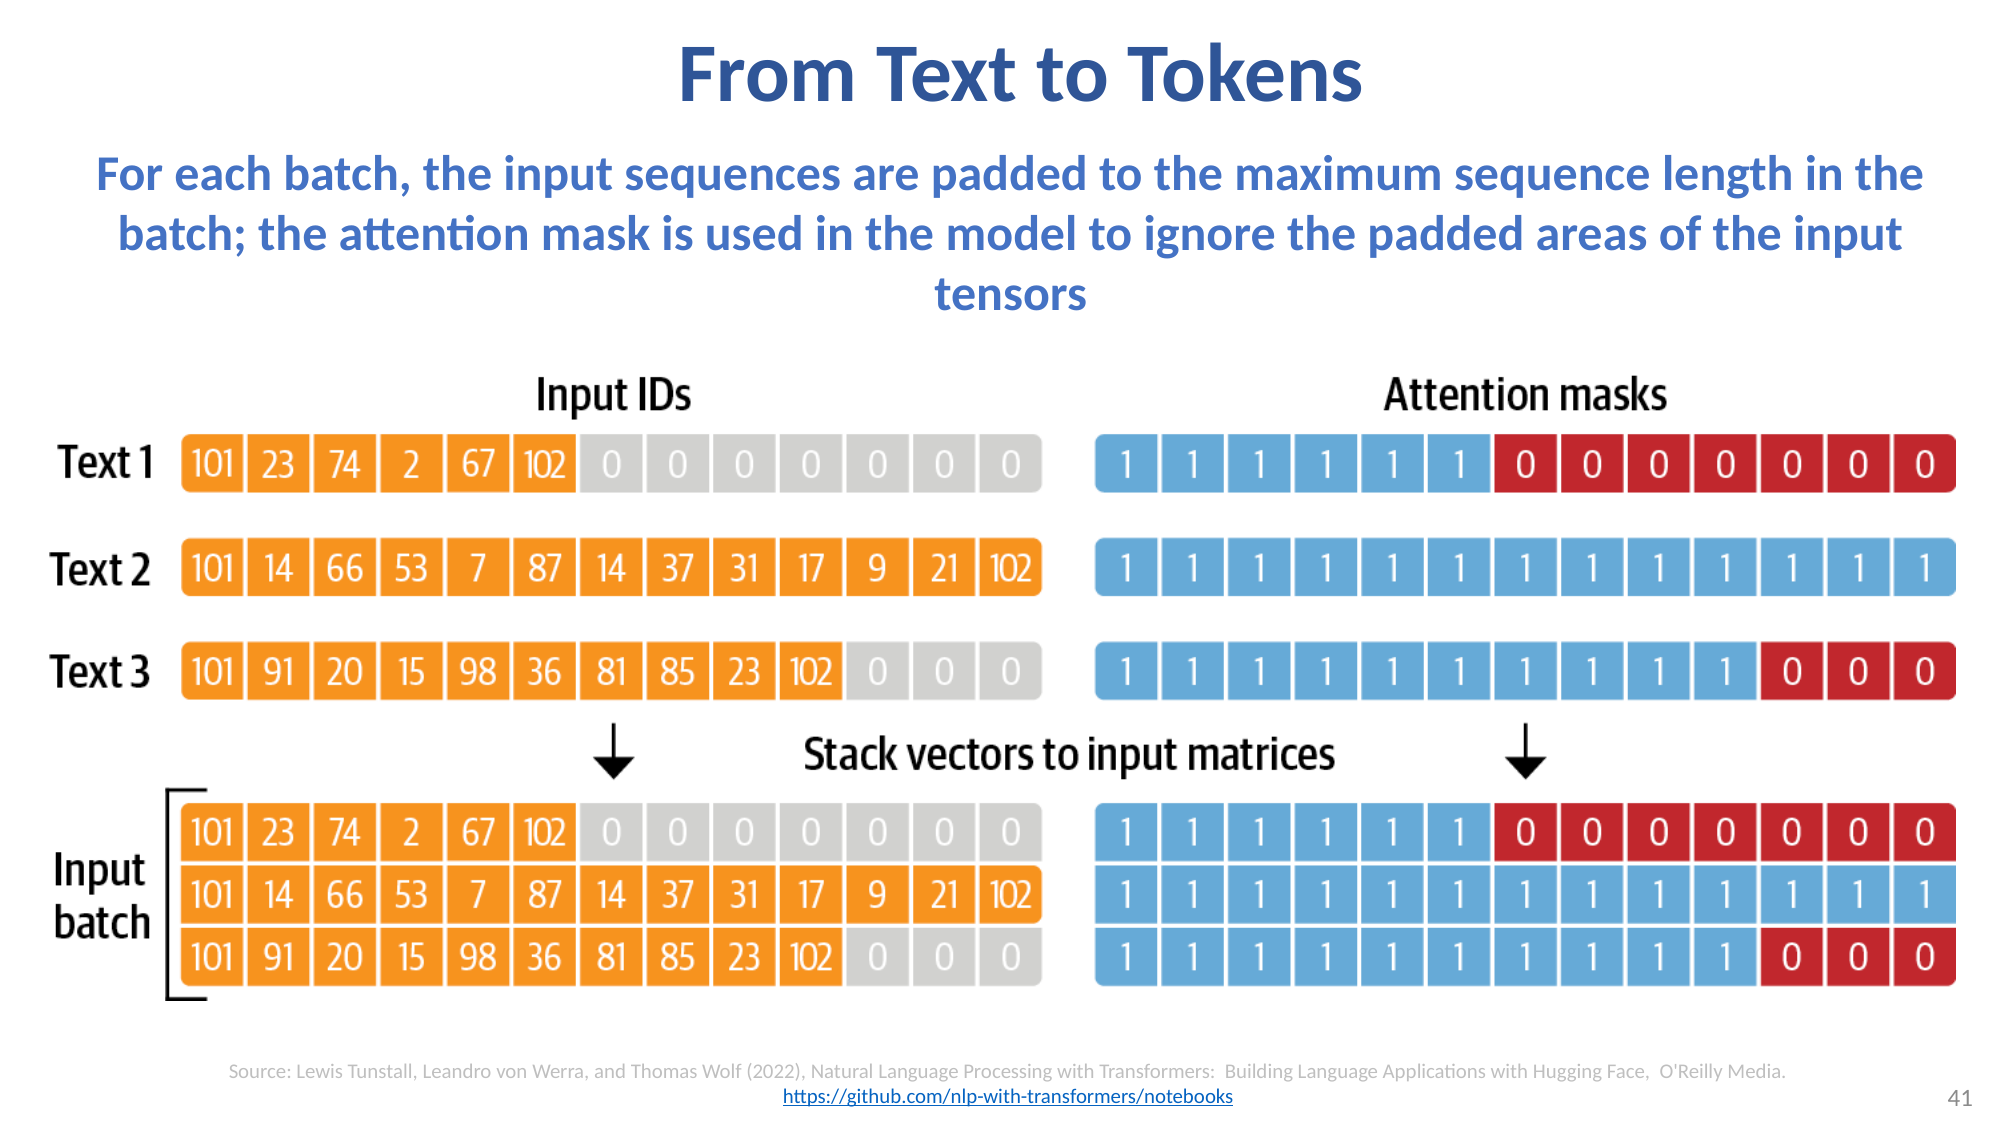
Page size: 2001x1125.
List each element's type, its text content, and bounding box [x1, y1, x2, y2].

text_box Source: Lewis Tunstall, Leandro von Werra, and Thomas Wolf (2022), Natural Language Processing with Transformers: Building Language Applications with Hugging Face, O'Reilly Media. https://github.com/nlp-with-transformers/notebooks [175, 1050, 1841, 1115]
title From Text to Tokens [66, 9, 1978, 127]
picture [44, 356, 1956, 1001]
text_box For each batch, the input sequences are padded to the maximum sequence length in the batch; the attention mask is used in the model to ignore the padded areas of the input tensors [66, 132, 1956, 328]
slide_number 41 [1830, 1076, 1989, 1116]
